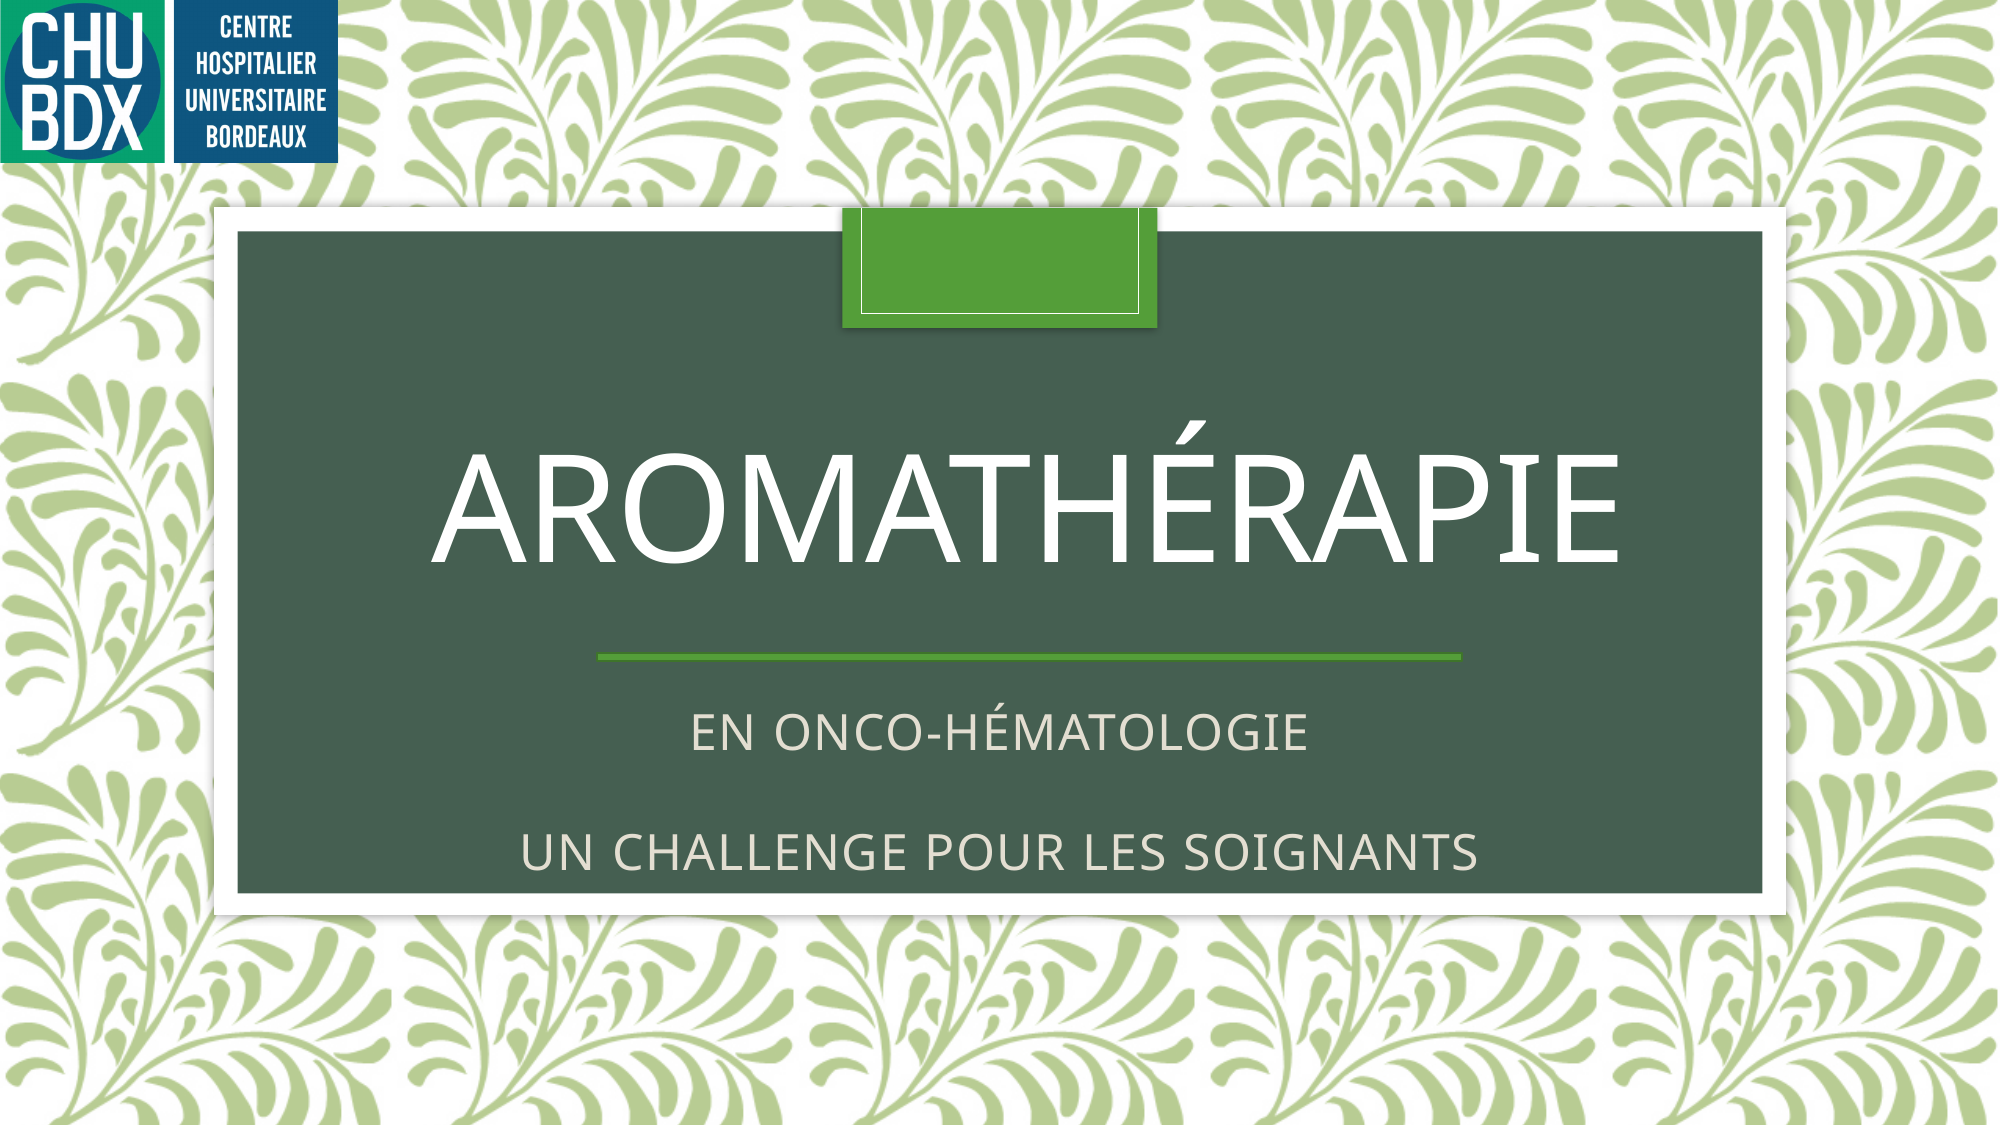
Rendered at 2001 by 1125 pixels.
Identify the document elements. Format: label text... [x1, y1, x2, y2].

text_box [596, 652, 1463, 662]
subtitle EN ONCO-HÉMATOLOGIE UN CHALLENGE POUR LES SOIGNANTS [255, 693, 1744, 769]
picture [0, 0, 338, 163]
title ARoMATHÉRAPIE [285, 305, 1774, 731]
